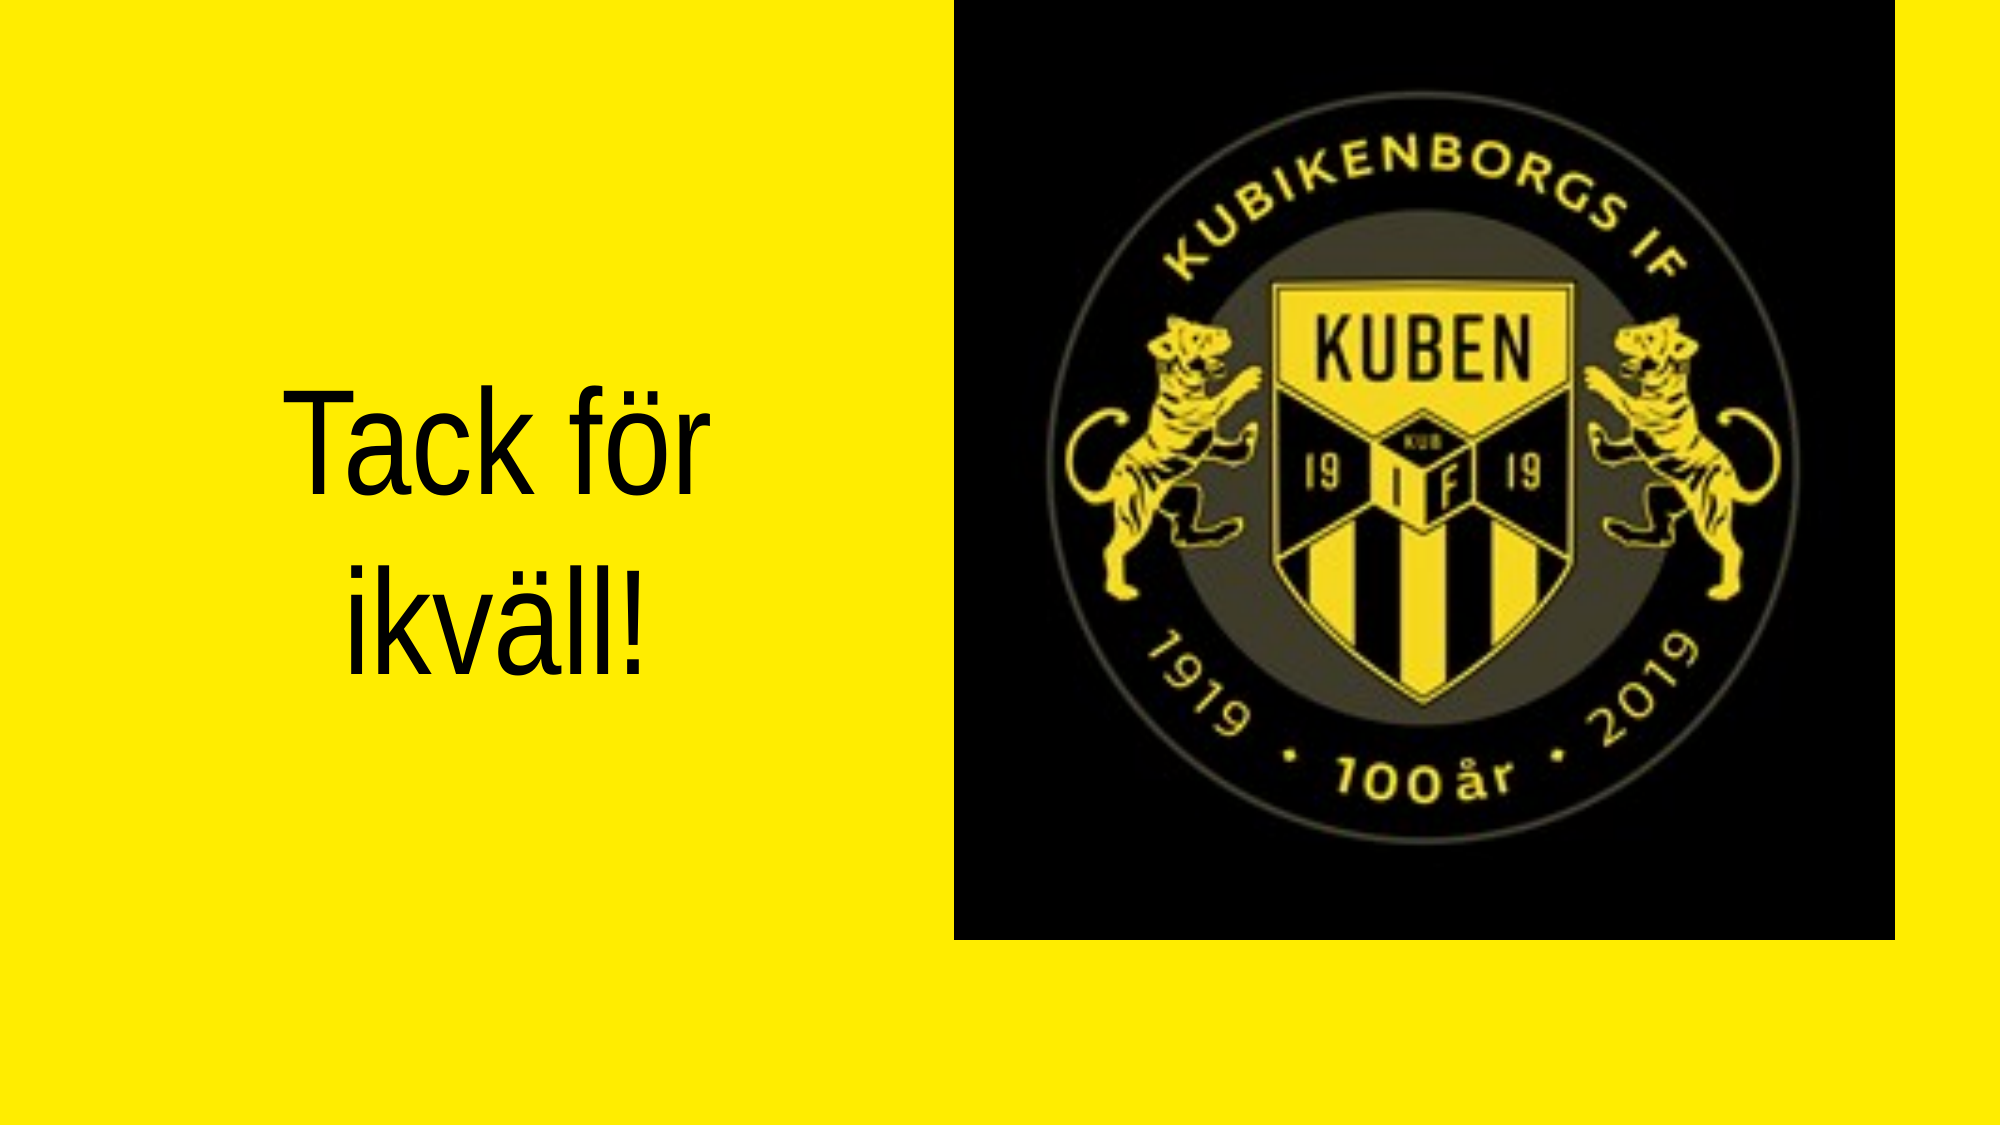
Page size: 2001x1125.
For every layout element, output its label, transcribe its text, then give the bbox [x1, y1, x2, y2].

text_box Tack för ikväll! [134, 337, 861, 712]
picture [954, 0, 1895, 940]
